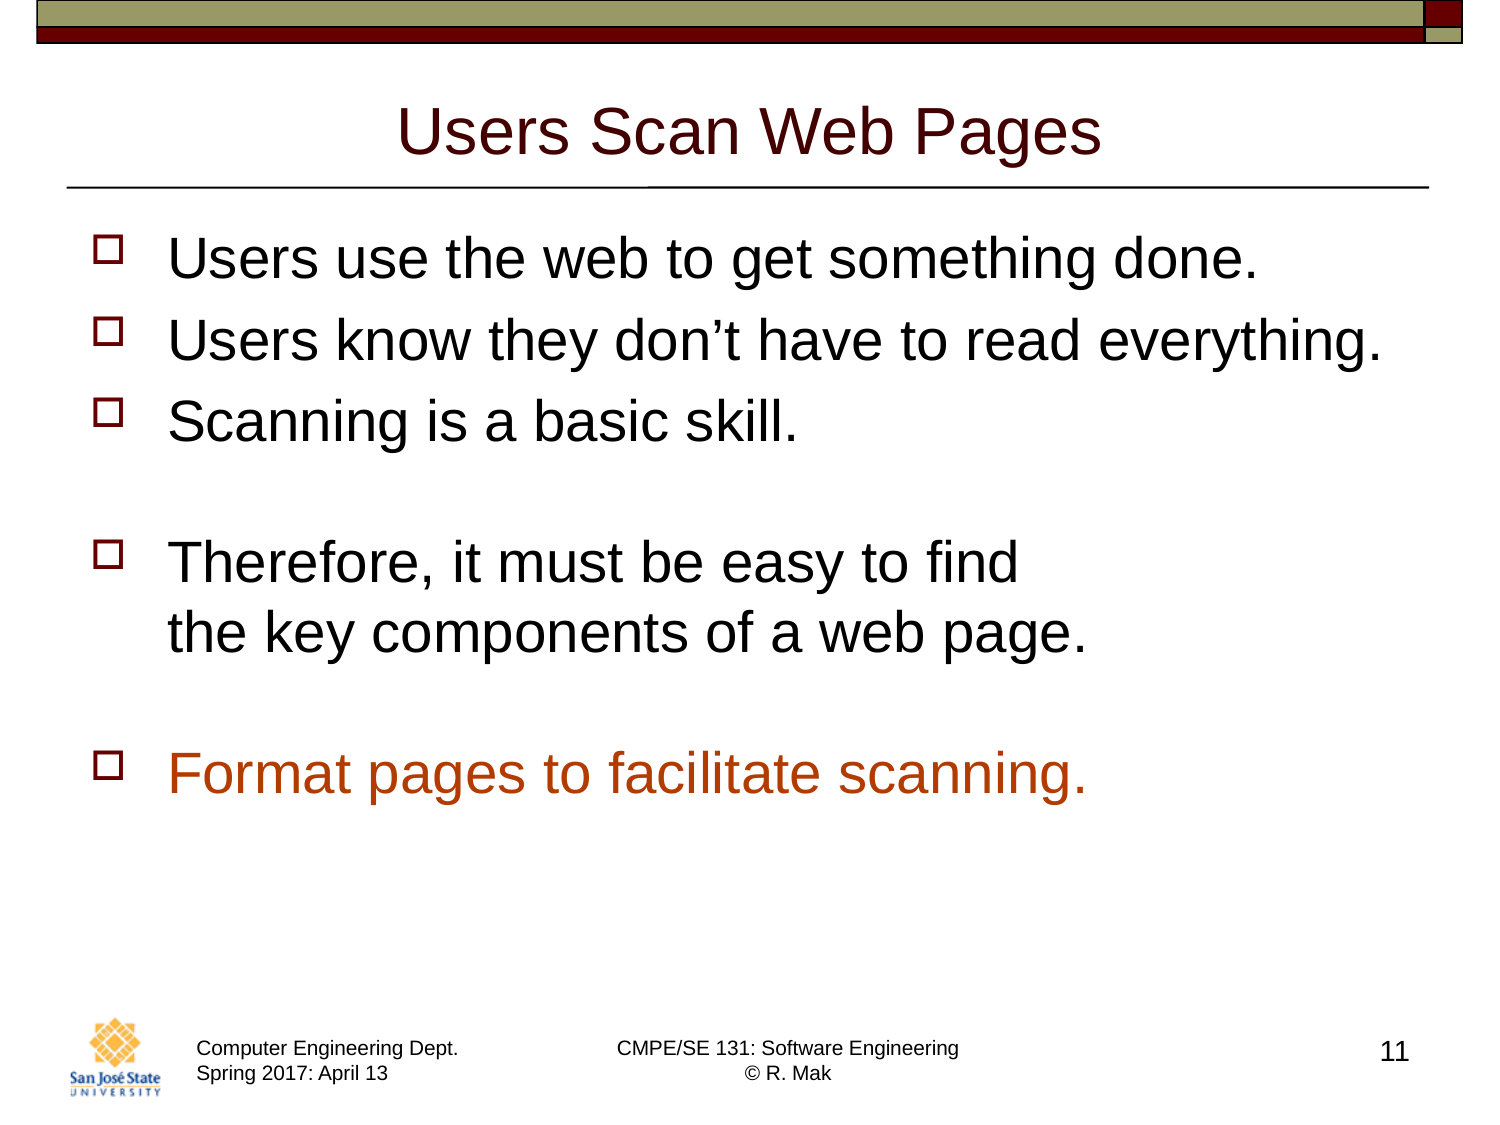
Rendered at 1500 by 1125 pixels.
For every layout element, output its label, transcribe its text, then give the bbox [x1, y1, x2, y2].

list Users use the web to get something done. Users know they don’t have to read everything. Scanning is a basic skill. Therefore, it must be easy to find the key components of a web page. Format pages to facilitate scanning. [75, 212, 1425, 1006]
slide_number 11 [1112, 1025, 1425, 1100]
picture [60, 1012, 166, 1112]
title Users Scan Web Pages [75, 67, 1425, 175]
